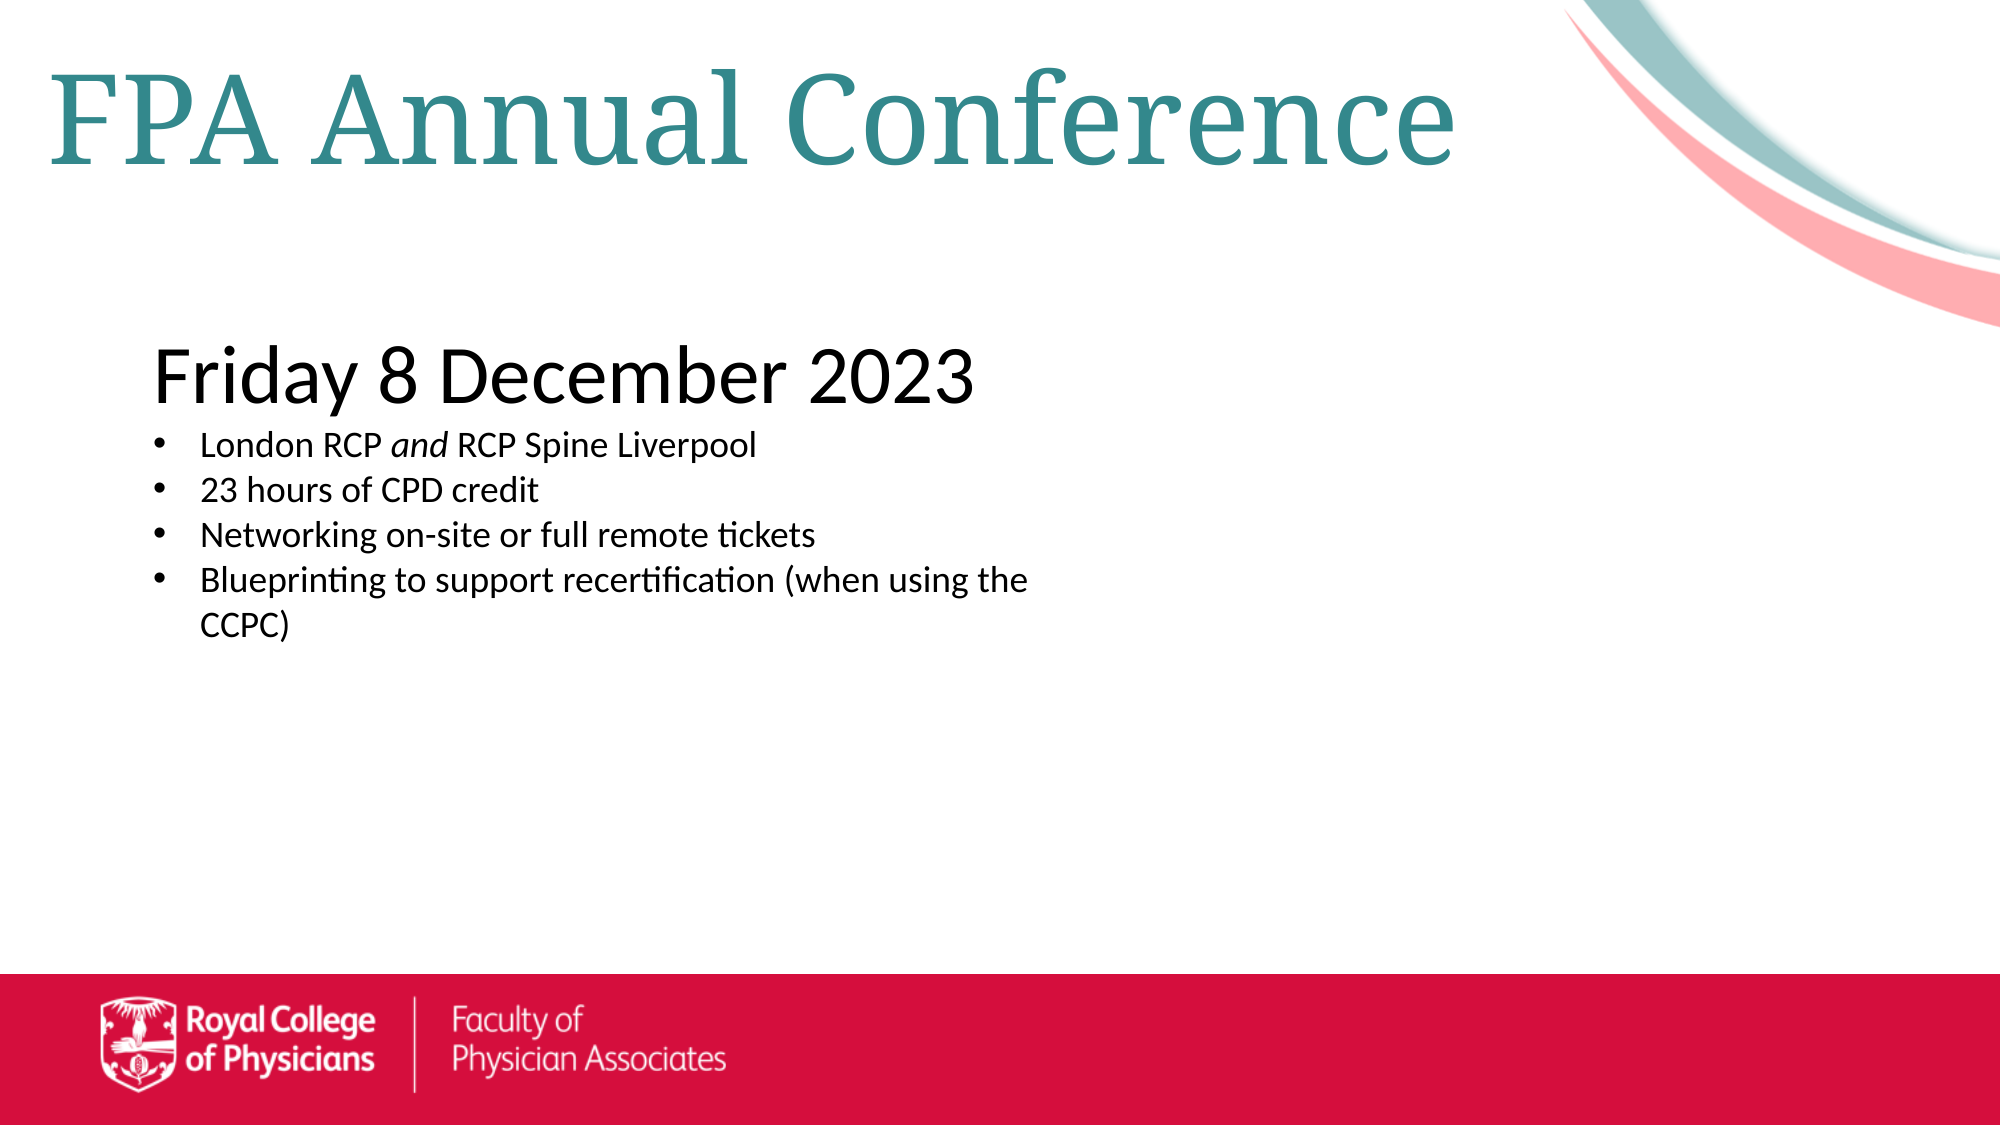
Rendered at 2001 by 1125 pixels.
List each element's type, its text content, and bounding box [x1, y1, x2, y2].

text_box Friday 8 December 2023 London RCP and RCP Spine Liverpool 23 hours of CPD credit Networking on-site or full remote tickets Blueprinting to support recertification (when using the CCPC) [138, 312, 1087, 653]
picture [1547, 0, 2000, 344]
text_box FPA Annual Conference [47, 42, 1542, 193]
picture [0, 974, 2000, 1125]
